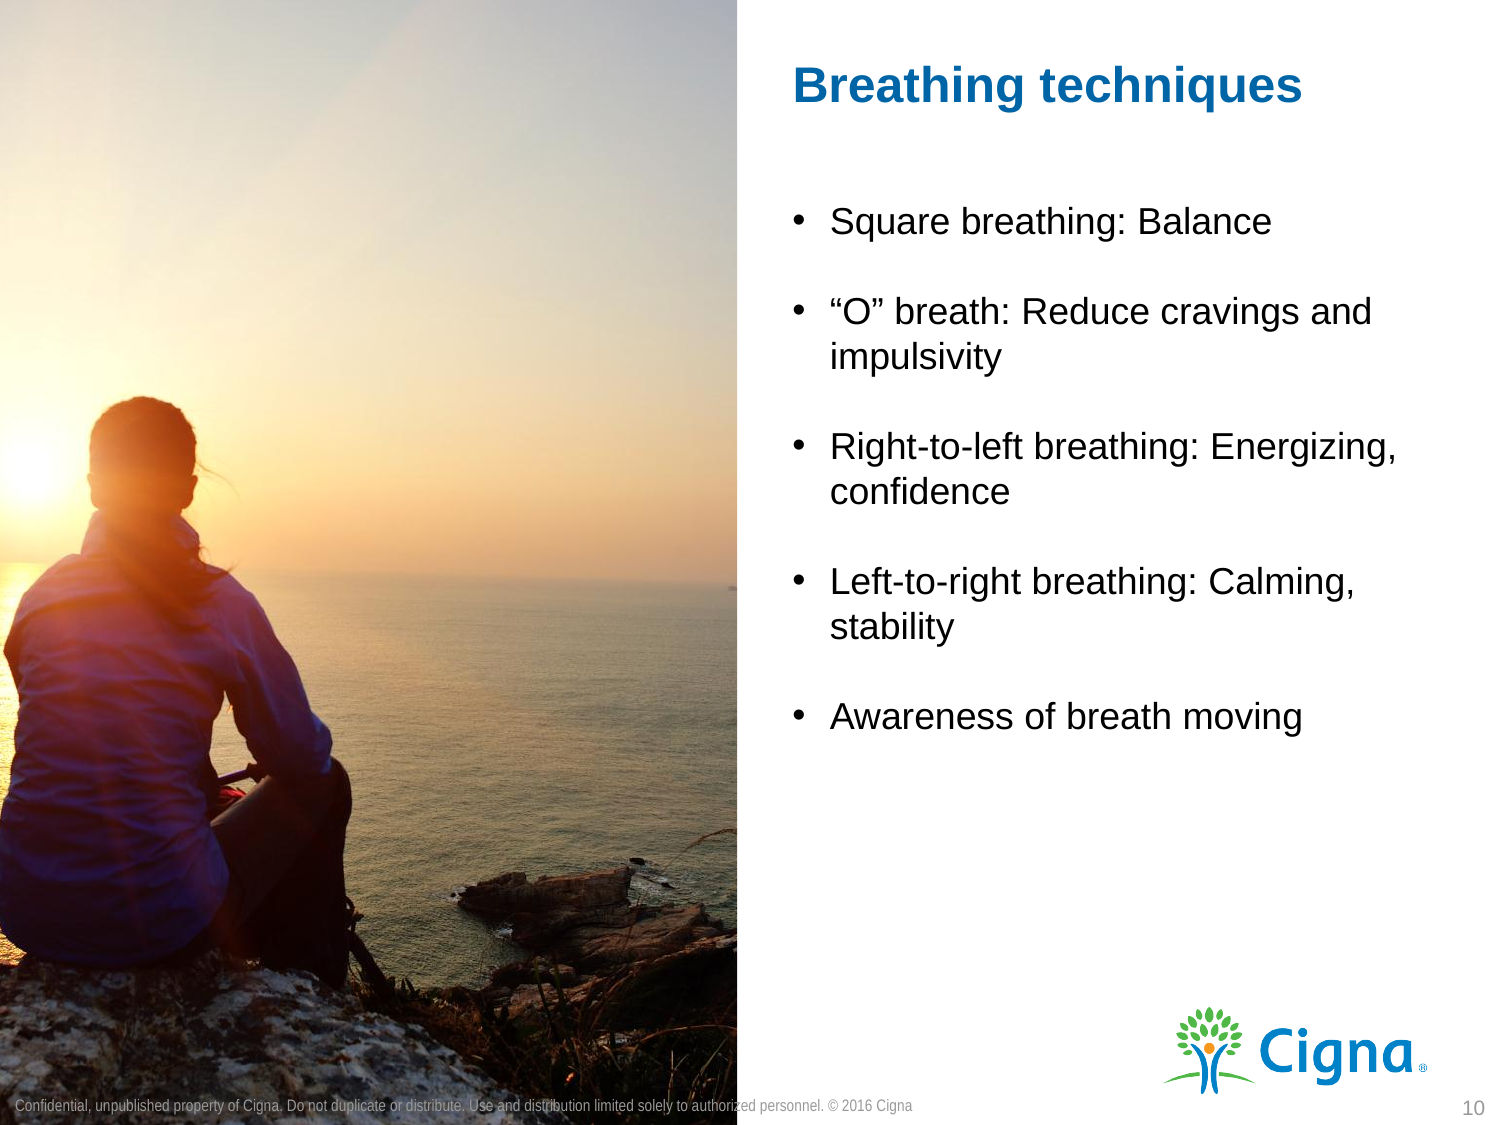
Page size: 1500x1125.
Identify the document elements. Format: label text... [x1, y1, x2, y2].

title Breathing techniques [777, 45, 1322, 152]
picture [0, 0, 738, 1125]
text_box Square breathing: Balance “O” breath: Reduce cravings and impulsivity Right-to-left breathing: Energizing, confidence Left-to-right breathing: Calming, stability Awareness of breath moving [777, 189, 1432, 744]
slide_number 10 [1149, 1087, 1500, 1123]
text_box Confidential, unpublished property of Cigna. Do not duplicate or distribute. Use and distribution limited solely to authorized personnel. © 2016 Cigna [742, 1086, 1151, 1125]
picture [1128, 977, 1465, 1087]
